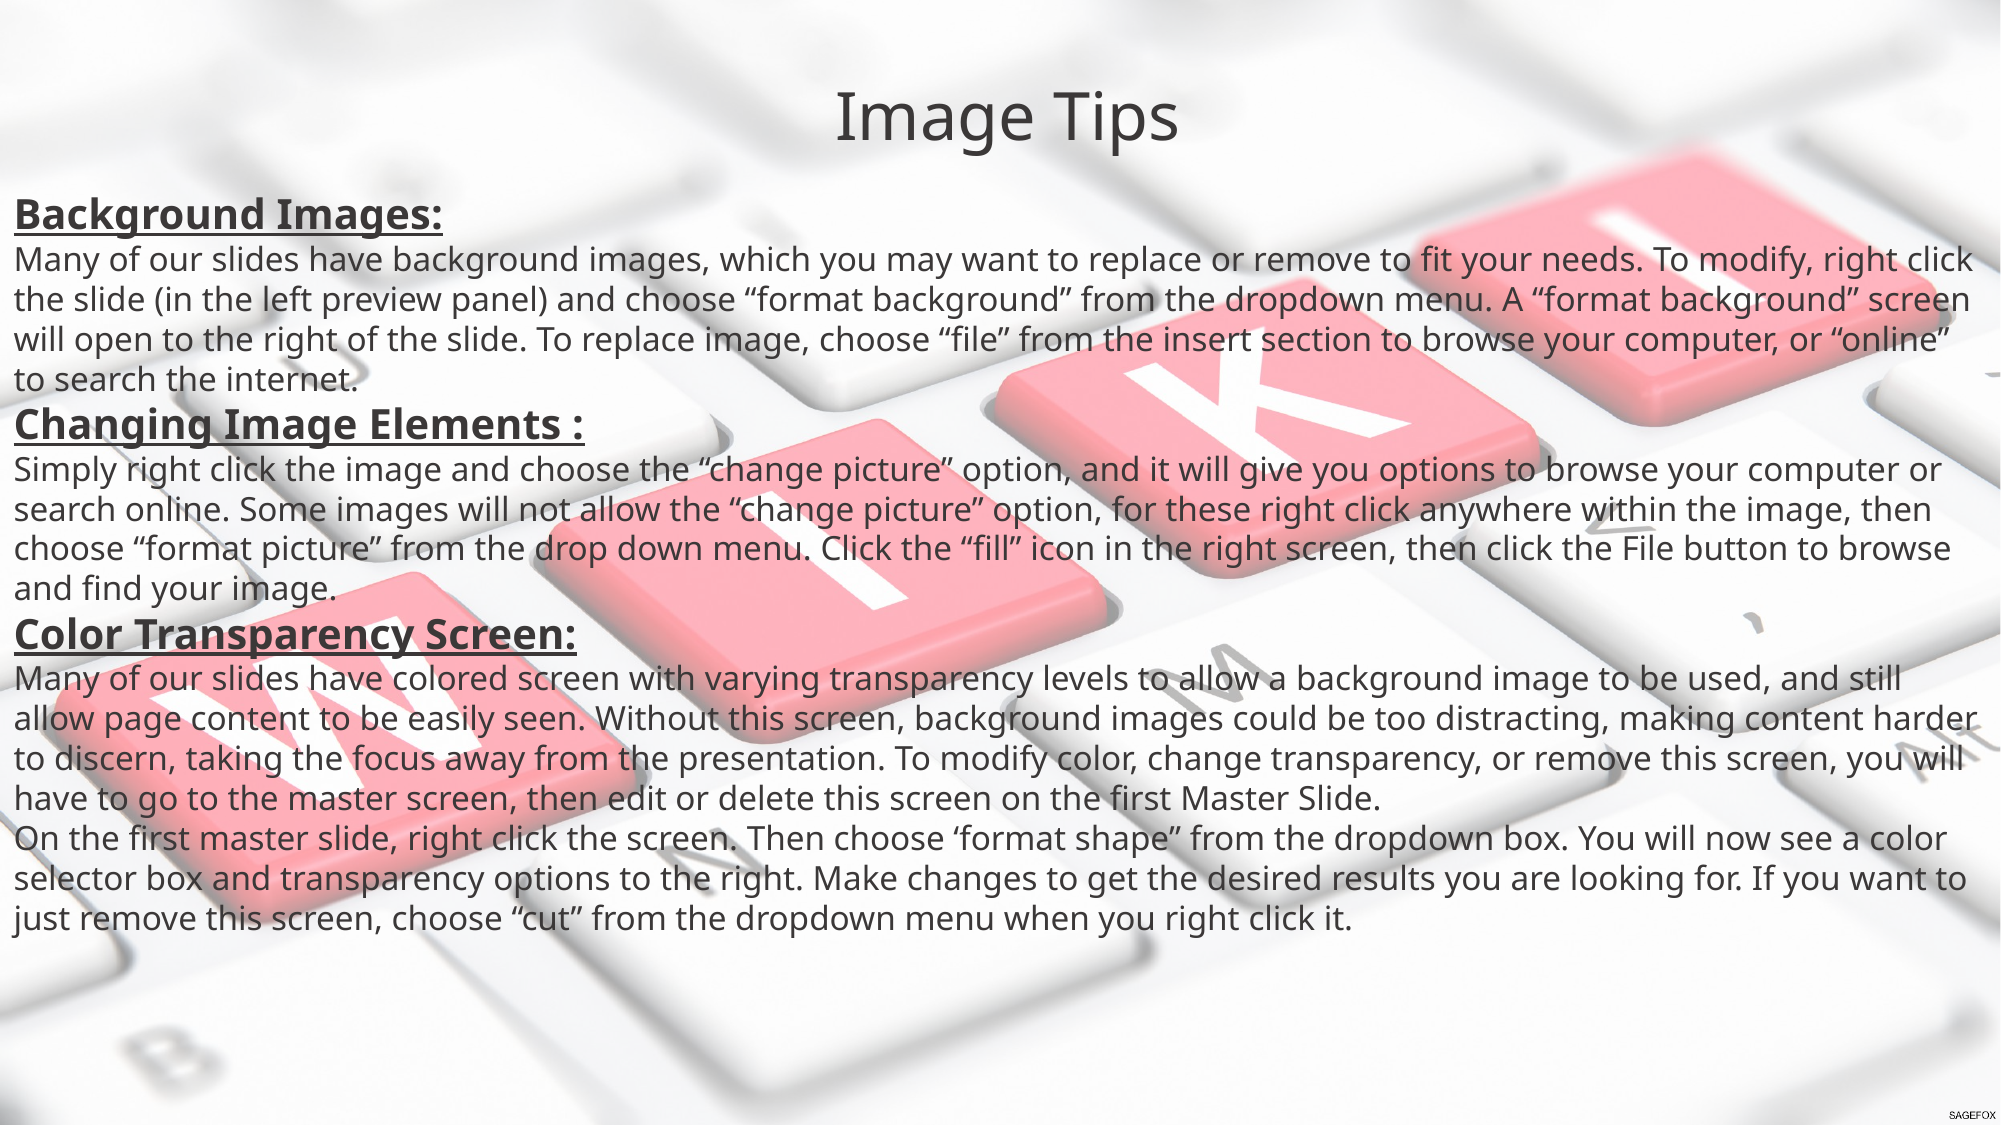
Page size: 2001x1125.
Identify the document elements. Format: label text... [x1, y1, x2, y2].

title Image Tips [597, 59, 1420, 177]
text_box Background Images: Many of our slides have background images, which you may want to replace or remove to fit your needs. To modify, right click the slide (in the left preview panel) and choose “format background” from the dropdown menu. A “format background” screen will open to the right of the slide. To replace image, choose “file” from the insert section to browse your computer, or “online” to search the internet. Changing Image Elements : Simply right click the image and choose the “change picture” option, and it will give you options to browse your computer or search online. Some images will not allow the “change picture” option, for these right click anywhere within the image, then choose “format picture” from the drop down menu. Click the “fill” icon in the right screen, then click the File button to browse and find your image. Color Transparency Screen: Many of our slides have colored screen with varying transparency levels to allow a background image to be used, and still allow page content to be easily seen. Without this screen, background images could be too distracting, making content harder to discern, taking the focus away from the presentation. To modify color, change transparency, or remove this screen, you will have to go to the master screen, then edit or delete this screen on the first Master Slide. On the first master slide, right click the screen. Then choose ‘format shape” from the dropdown box. You will now see a color selector box and transparency options to the right. Make changes to get the desired results you are looking for. If you want to just remove this screen, choose “cut” from the dropdown menu when you right click it. [0, 0, 2000, 1125]
